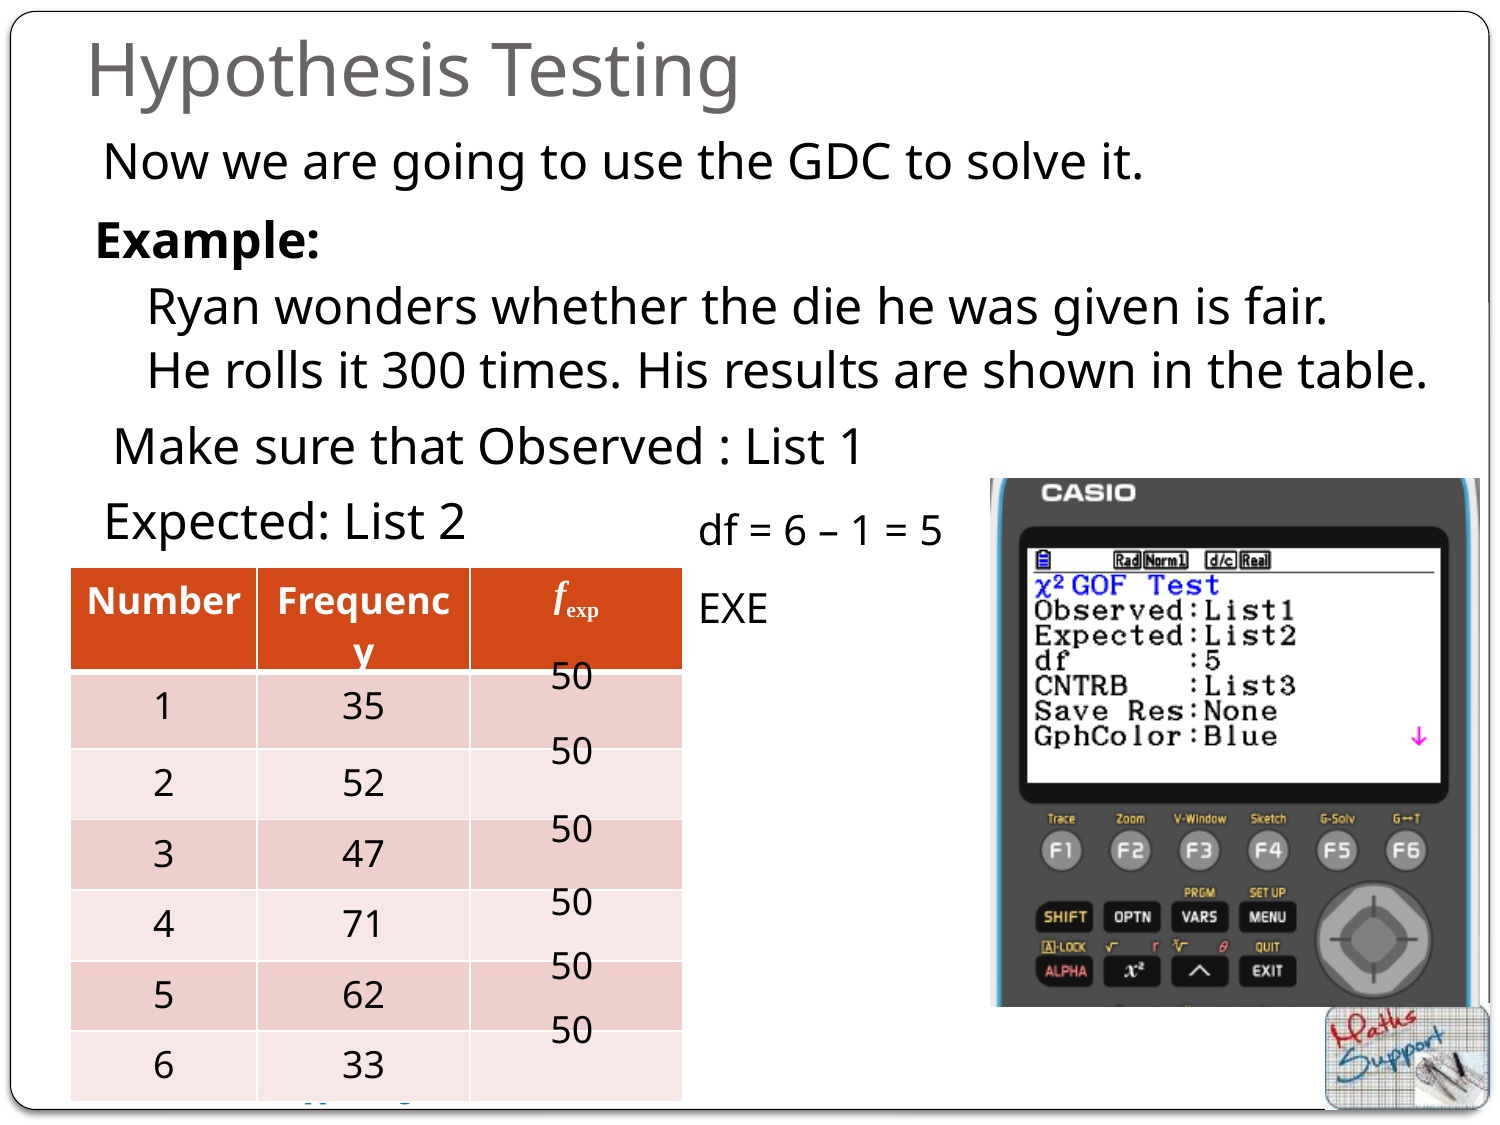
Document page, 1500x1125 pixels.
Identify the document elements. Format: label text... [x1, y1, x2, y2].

text_box Expected: List 2 [88, 482, 817, 558]
text_box 50 [535, 644, 649, 705]
table_cell 33 [258, 1032, 469, 1101]
table_cell 35 [258, 675, 469, 748]
table_cell 5 [71, 962, 256, 1030]
table_header Number [71, 568, 256, 669]
text_box EXE [683, 574, 857, 640]
text_box He rolls it 300 times. His results are shown in the table. [131, 331, 1483, 406]
picture [990, 478, 1490, 1110]
text_box Now we are going to use the GDC to solve it. [88, 122, 1392, 197]
text_box 50 [535, 797, 649, 858]
table_cell 1 [71, 675, 256, 748]
text_box Make sure that Observed : List 1 [98, 406, 988, 482]
table_cell [471, 750, 682, 819]
text_box 50 [535, 870, 649, 931]
table_header fexp [471, 568, 682, 669]
title Hypothesis Testing [70, 15, 1346, 127]
table_cell 71 [258, 891, 469, 960]
table_cell 62 [258, 962, 469, 1030]
text_box df = 6 – 1 = 5 [683, 496, 984, 562]
table_cell 3 [71, 820, 256, 889]
text_box Example: [79, 200, 352, 276]
table_cell 2 [71, 750, 256, 819]
table_cell [471, 891, 682, 960]
table_cell 4 [71, 891, 256, 960]
table_cell 6 [71, 1032, 256, 1101]
text_box [1324, 1004, 1488, 1106]
table_cell 52 [258, 750, 469, 819]
text_box Ryan wonders whether the die he was given is fair. [131, 267, 1435, 331]
table_cell [471, 675, 682, 748]
text_box 50 [535, 934, 649, 995]
text_box 50 [535, 719, 649, 780]
table_cell [471, 962, 682, 1030]
table_header Frequency [258, 568, 469, 669]
table_cell 47 [258, 820, 469, 889]
text_box 50 [535, 998, 649, 1059]
table_cell [471, 1032, 682, 1101]
table_cell [471, 820, 682, 889]
text_box [130, 1103, 414, 1109]
